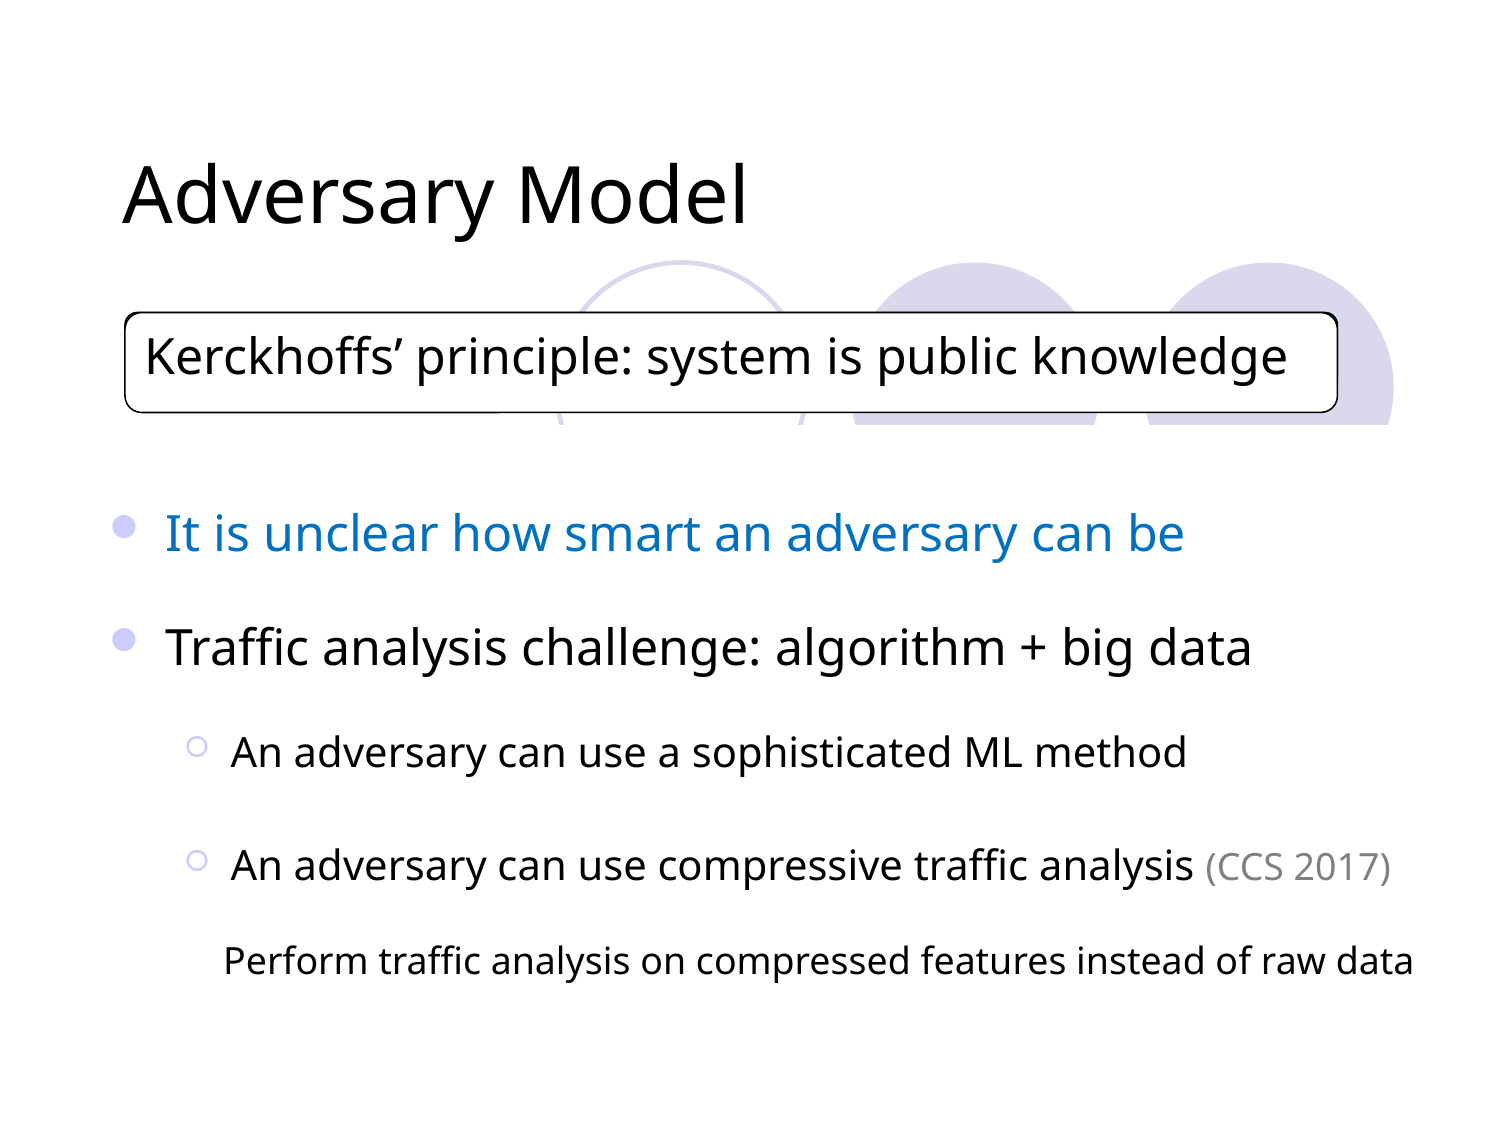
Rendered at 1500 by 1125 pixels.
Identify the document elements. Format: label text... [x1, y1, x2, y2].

title Adversary Model [87, 75, 1500, 247]
list It is unclear how smart an adversary can be Traffic analysis challenge: algorithm + big data An adversary can use a sophisticated ML method An adversary can use compressive traffic analysis (CCS 2017) Perform traffic analysis on compressed features instead of raw data [109, 425, 1500, 1125]
text_box Kerckhoffs’ principle: system is public knowledge [124, 312, 1338, 413]
